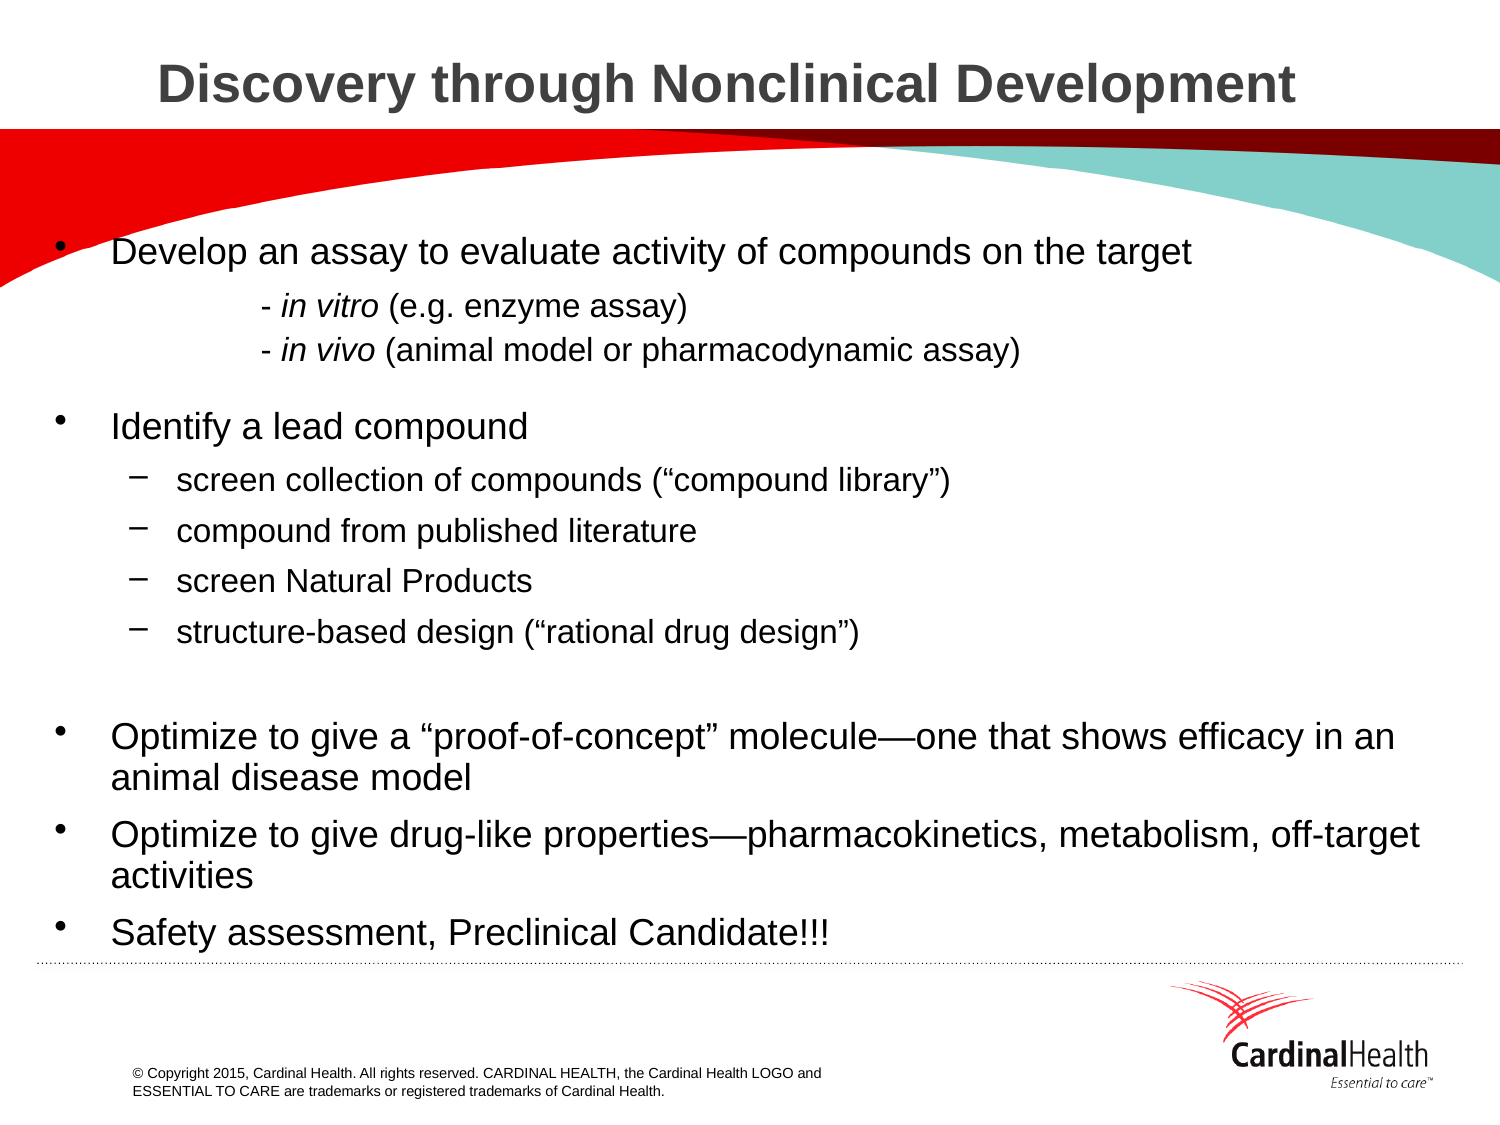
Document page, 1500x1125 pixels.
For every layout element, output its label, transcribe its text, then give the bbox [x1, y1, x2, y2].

picture [1170, 1000, 1433, 1088]
list Develop an assay to evaluate activity of compounds on the target - in vitro (e.g. enzyme assay) - in vivo (animal model or pharmacodynamic assay) Identify a lead compound screen collection of compounds (“compound library”) compound from published literature screen Natural Products structure-based design (“rational drug design”) Optimize to give a “proof-of-concept” molecule—one that shows efficacy in an animal disease model Optimize to give drug-like properties—pharmacokinetics, metabolism, off-target activities Safety assessment, Preclinical Candidate!!! [39, 224, 1465, 1000]
picture [0, 129, 1500, 288]
title Discovery through Nonclinical Development [39, 24, 1390, 138]
